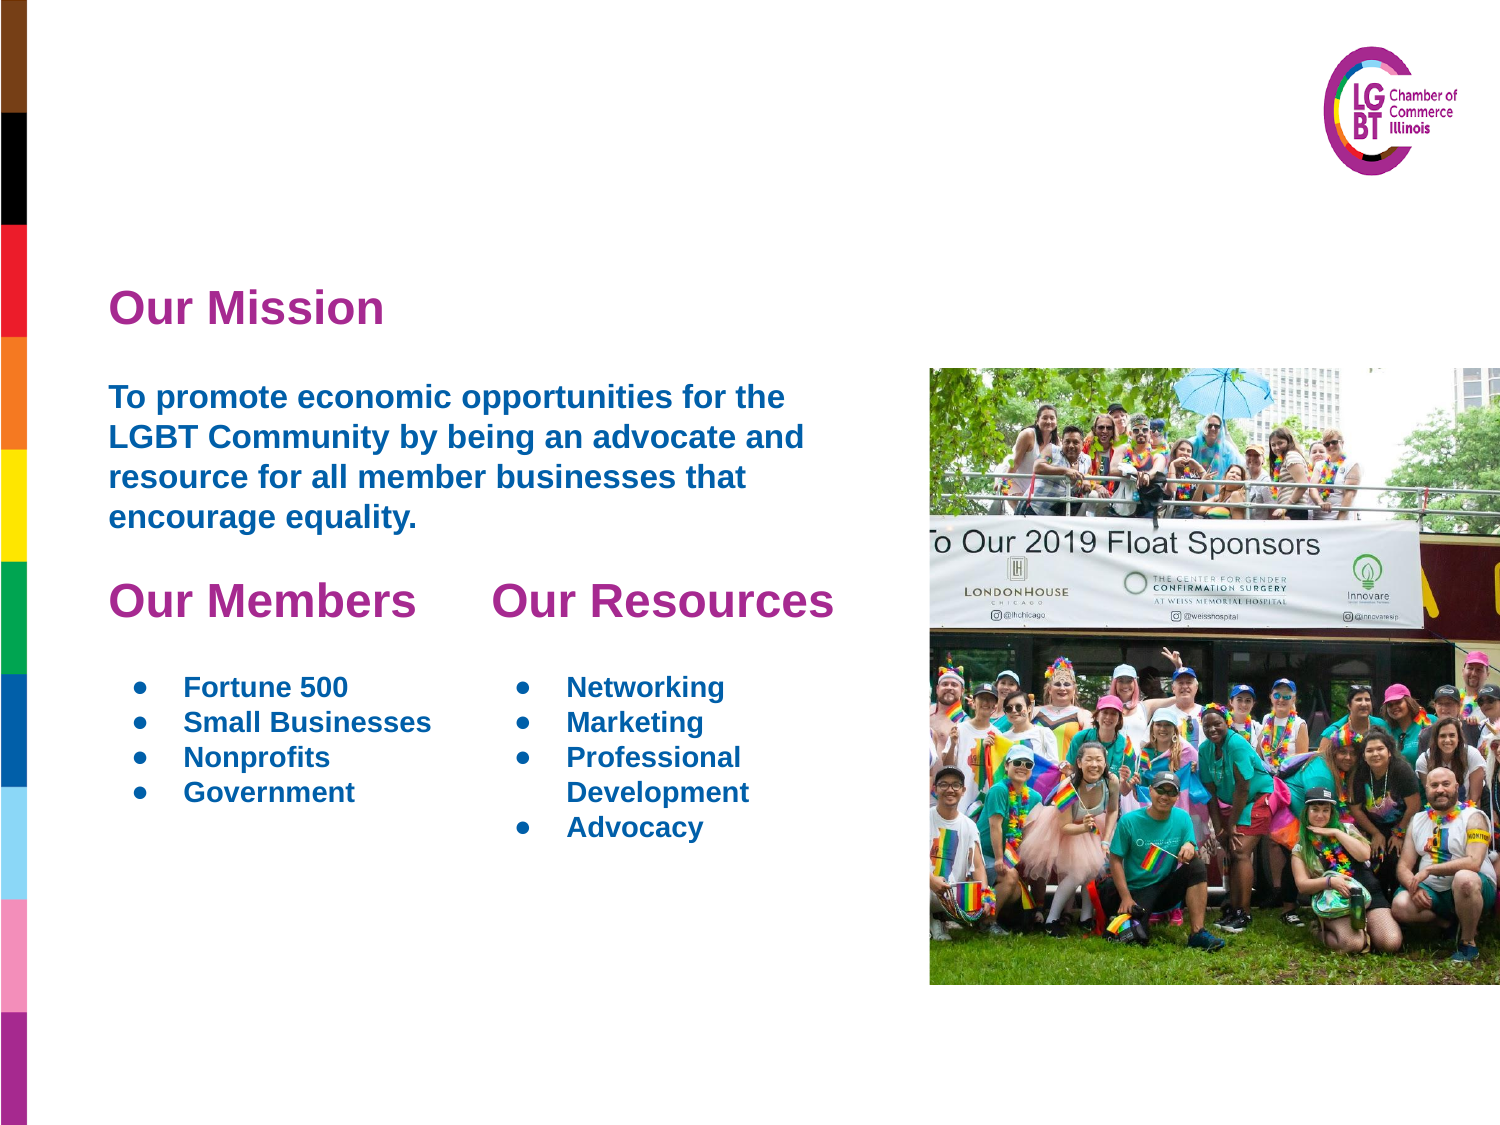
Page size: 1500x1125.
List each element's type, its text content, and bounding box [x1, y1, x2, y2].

text_box Our Members [93, 562, 437, 635]
text_box Our Resources [476, 562, 924, 635]
text_box Networking Marketing Professional Development Advocacy [476, 661, 924, 851]
text_box Our Mission [93, 269, 420, 342]
text_box To promote economic opportunities for the LGBT Community by being an advocate and resource for all member businesses that encourage equality. [93, 368, 859, 543]
text_box Fortune 500 Small Businesses Nonprofits Government [93, 661, 452, 817]
picture [0, 0, 1500, 1125]
